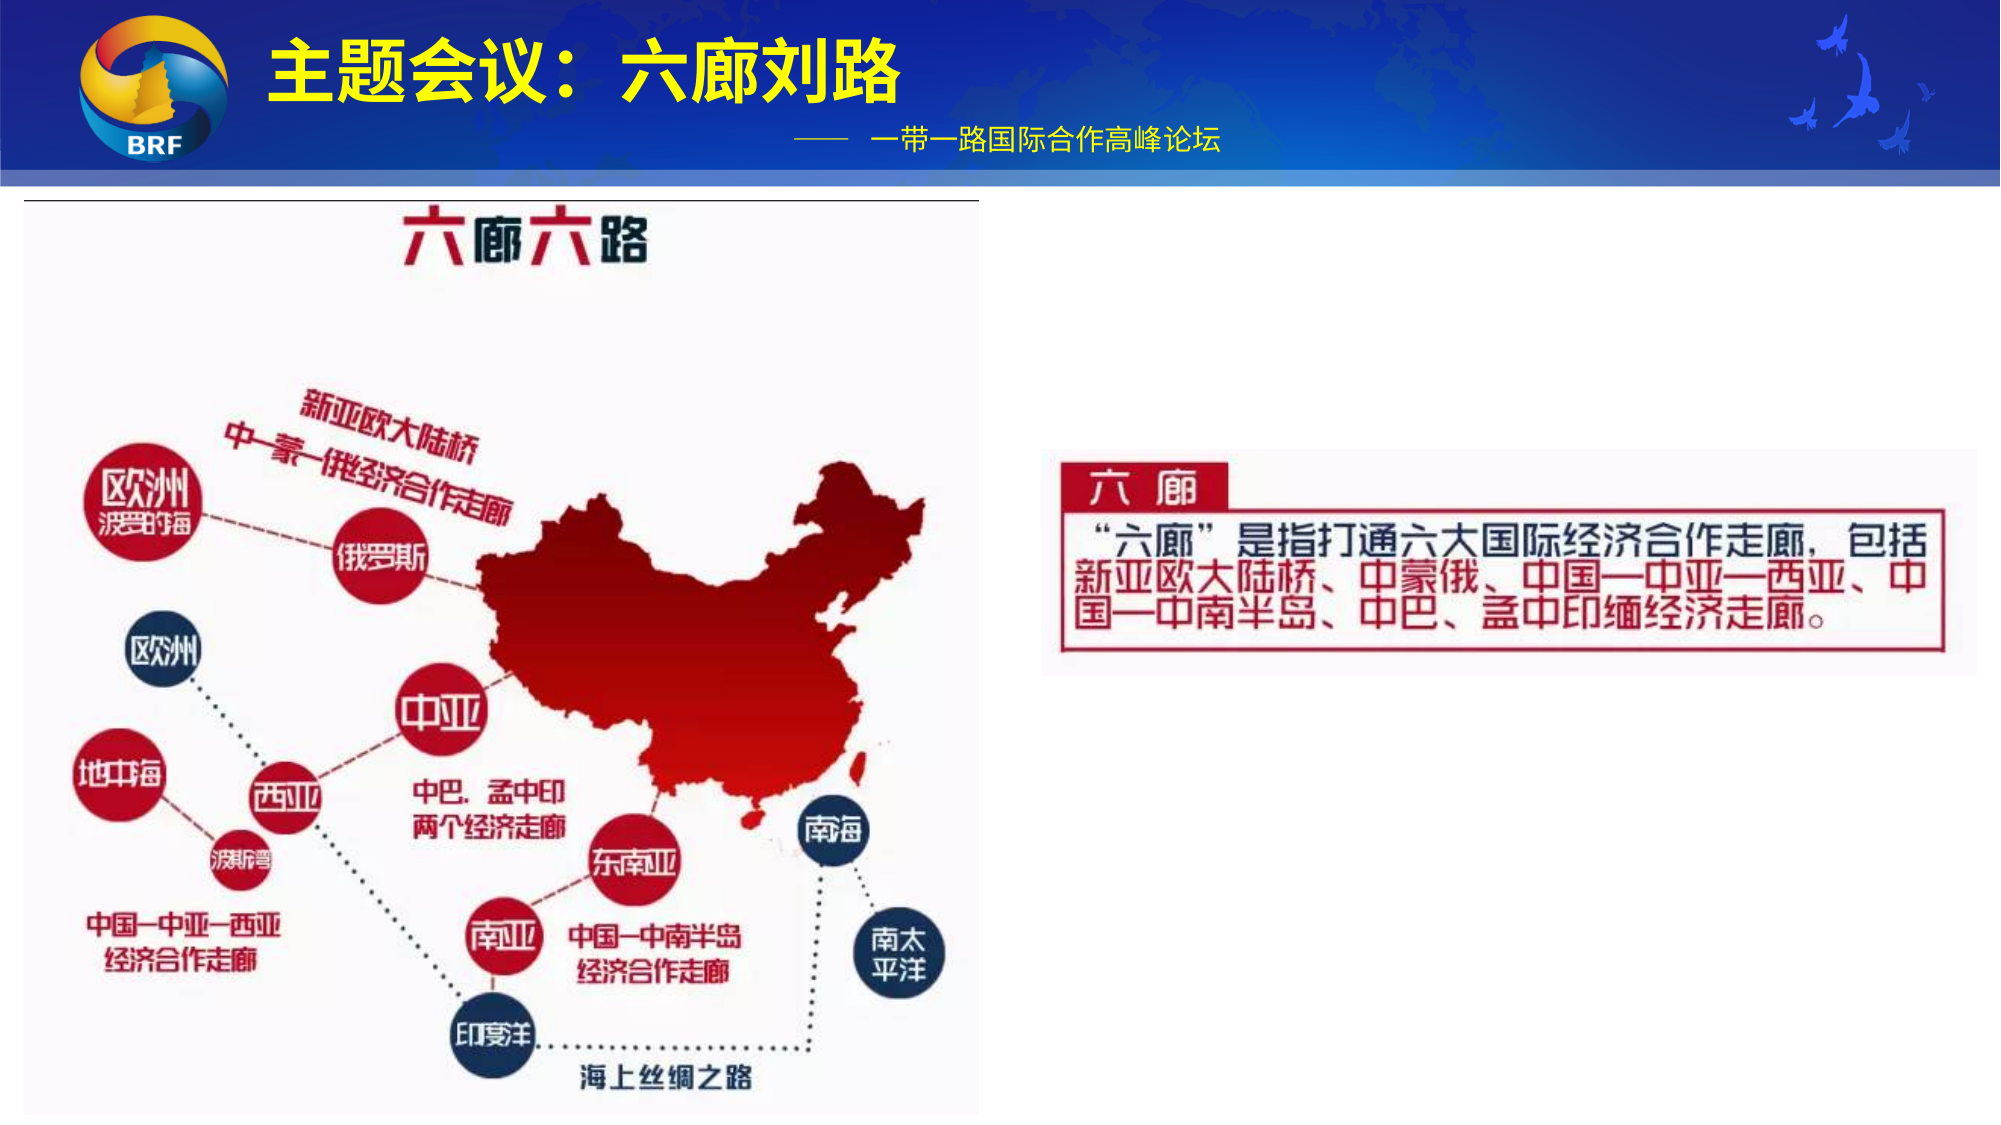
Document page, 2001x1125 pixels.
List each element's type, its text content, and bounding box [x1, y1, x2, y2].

text_box 主题会议：六廊刘路 [250, 19, 918, 119]
text_box —— 一带一路国际合作高峰论坛 [777, 114, 1237, 164]
picture [0, 0, 2000, 1125]
